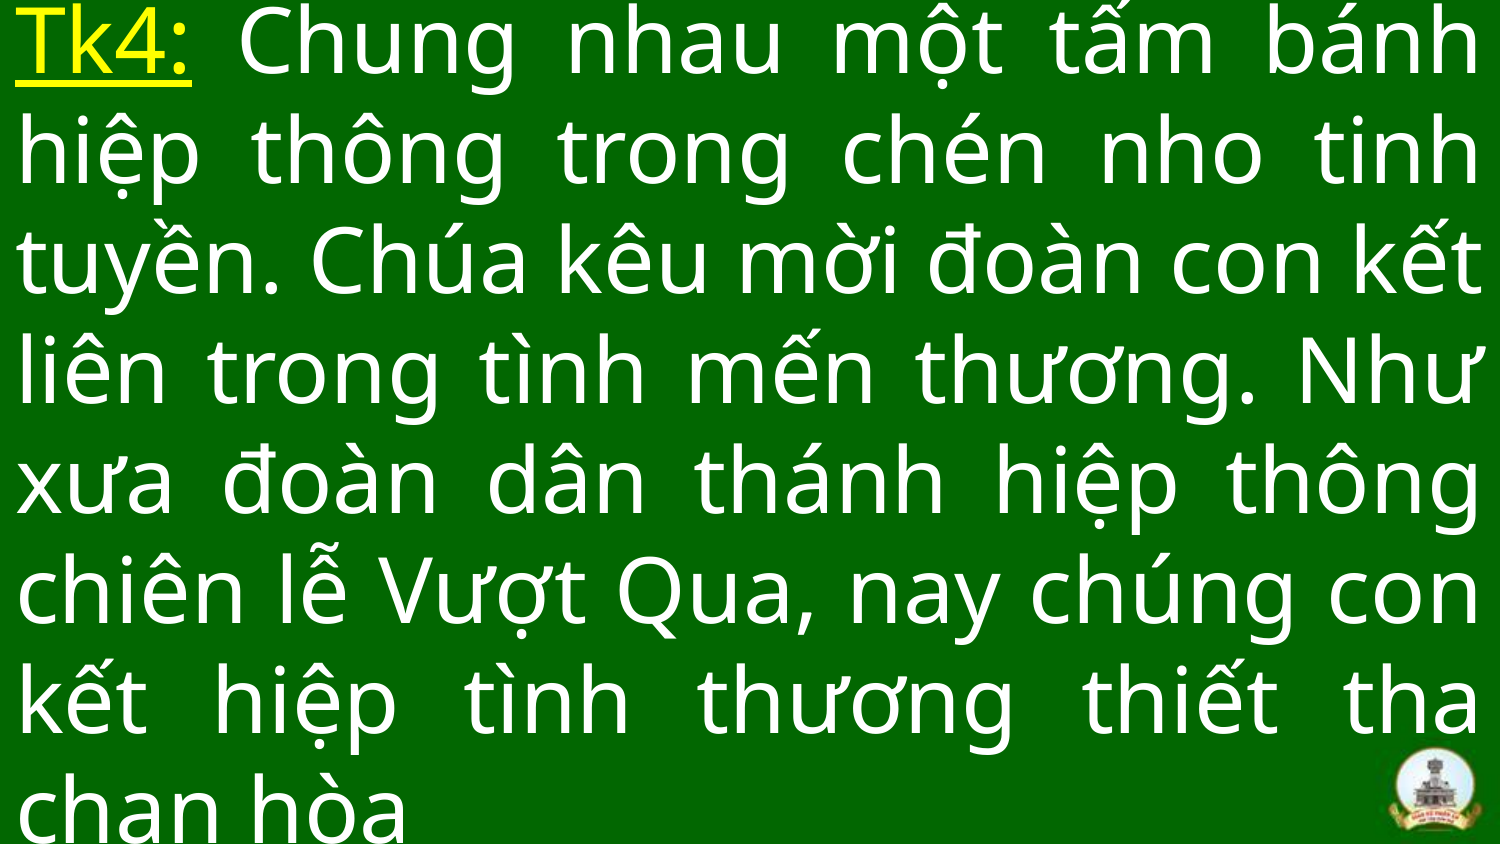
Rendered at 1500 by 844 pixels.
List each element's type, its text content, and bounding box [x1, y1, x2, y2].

title Tk4: Chung nhau một tấm bánh hiệp thông trong chén nho tinh tuyền. Chúa kêu mời đoàn con kết liên trong tình mến thương. Như xưa đoàn dân thánh hiệp thông chiên lễ Vượt Qua, nay chúng con kết hiệp tình thương thiết tha chan hòa [0, 0, 1500, 844]
